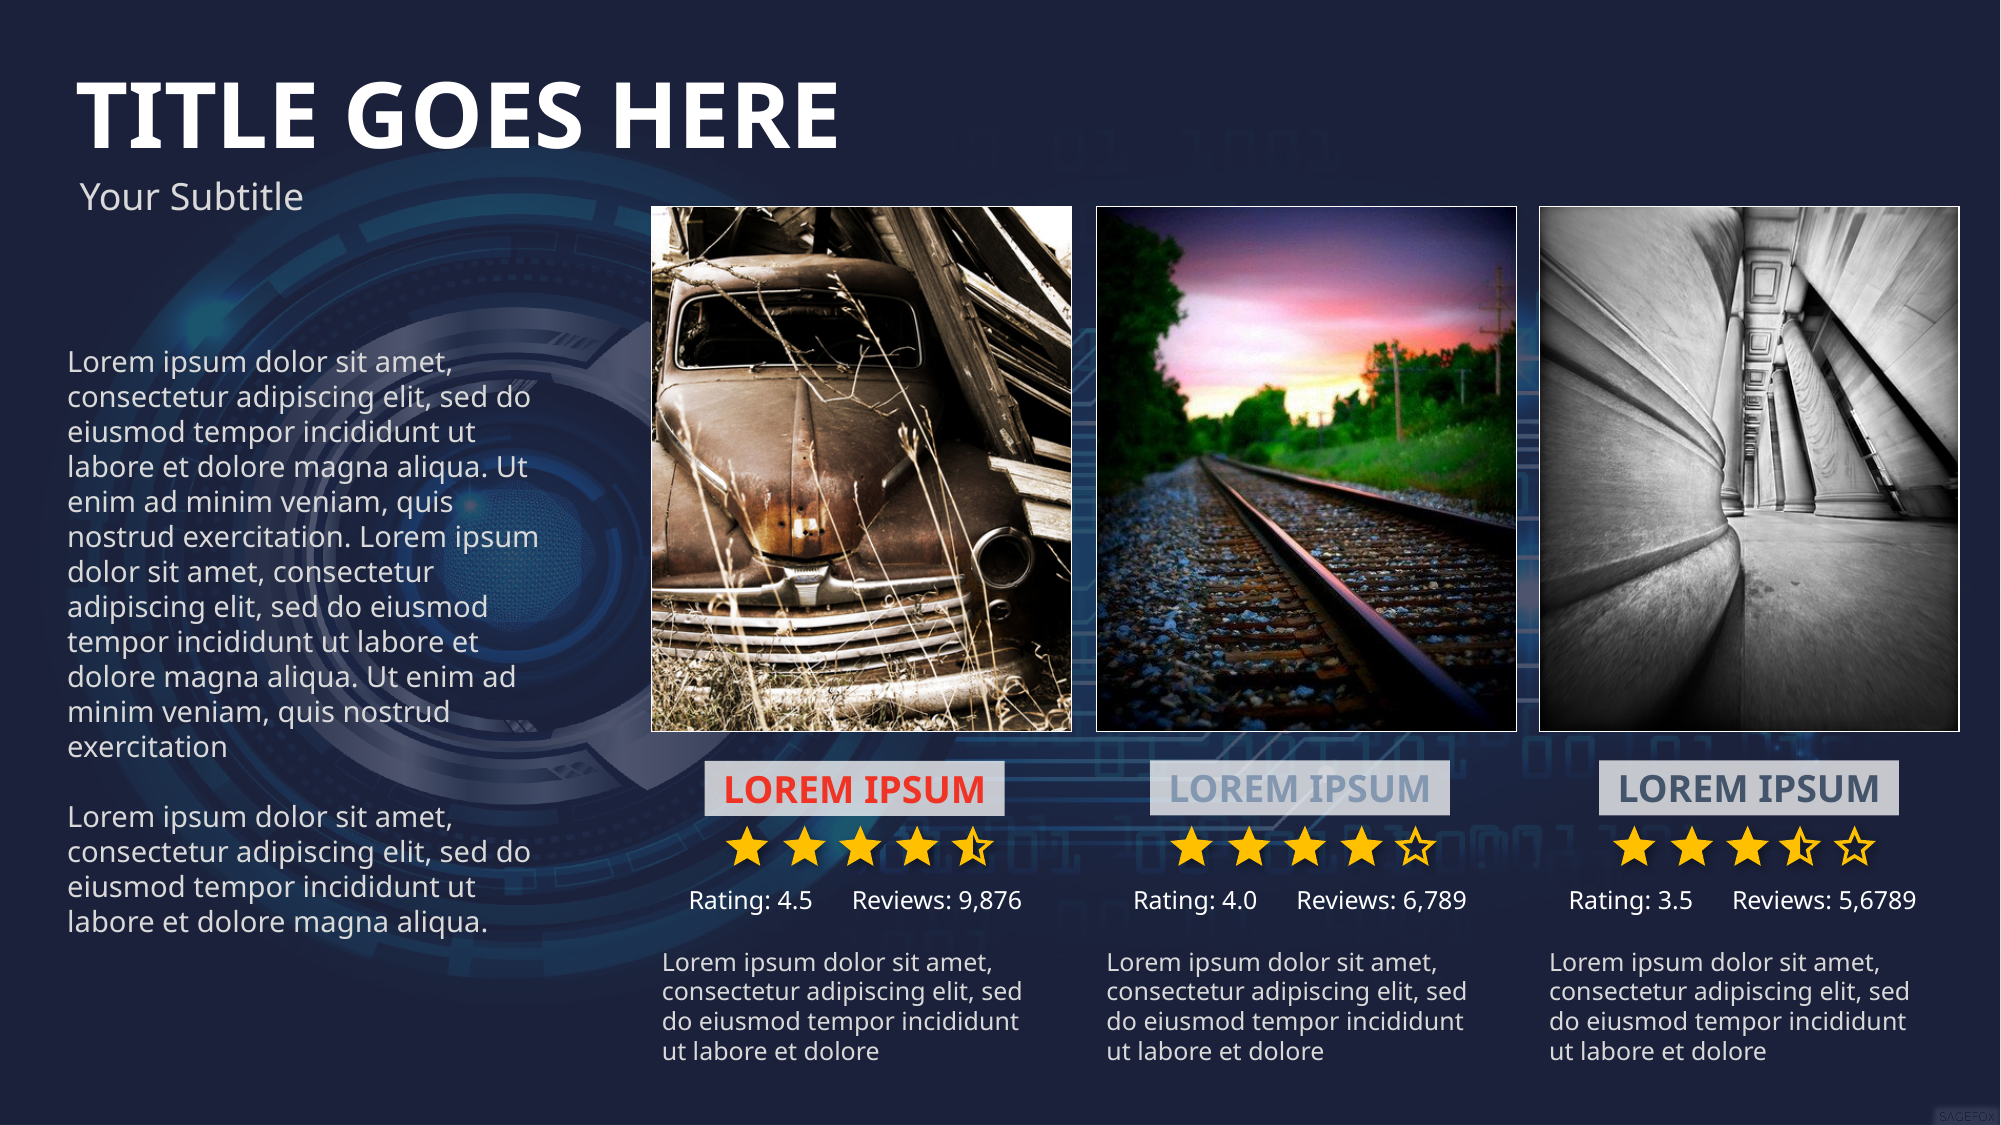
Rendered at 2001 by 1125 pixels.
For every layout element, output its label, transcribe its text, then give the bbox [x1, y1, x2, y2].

text_box [725, 825, 769, 866]
text_box [1612, 825, 1656, 866]
text_box [1340, 825, 1383, 866]
text_box Lorem ipsum dolor sit amet, consectetur adipiscing elit, sed do eiusmod tempor incididunt ut labore et dolore [1539, 940, 1947, 1071]
text_box Rating: 3.5 Reviews: 5,6789 [1539, 877, 1947, 922]
text_box [895, 825, 939, 866]
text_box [60, 49, 1020, 227]
text_box [1778, 825, 1822, 866]
text_box [1095, 206, 1517, 733]
text_box [1283, 825, 1327, 866]
text_box [783, 825, 826, 866]
text_box LOREM IPSUM [704, 760, 1005, 816]
text_box [1726, 825, 1769, 866]
text_box Rating: 4.5 Reviews: 9,876 [651, 877, 1060, 922]
text_box [651, 206, 1073, 733]
text_box Lorem ipsum dolor sit amet, consectetur adipiscing elit, sed do eiusmod tempor incididunt ut labore et dolore magna aliqua. Ut enim ad minim veniam, quis nostrud exercitation. Lorem ipsum dolor sit amet, consectetur adipiscing elit, sed do eiusmod tempor incididunt ut labore et dolore magna aliqua. Ut enim ad minim veniam, quis nostrud exercitation Lorem ipsum dolor sit amet, consectetur adipiscing elit, sed do eiusmod tempor incididunt ut labore et dolore magna aliqua. [52, 336, 575, 946]
text_box [1170, 825, 1213, 866]
text_box [1833, 825, 1876, 866]
text_box Lorem ipsum dolor sit amet, consectetur adipiscing elit, sed do eiusmod tempor incididunt ut labore et dolore [651, 940, 1060, 1071]
text_box [1538, 206, 1960, 733]
text_box [951, 825, 995, 866]
text_box [1394, 825, 1437, 866]
text_box [1227, 825, 1271, 866]
text_box LOREM IPSUM [1150, 760, 1450, 816]
text_box Rating: 4.0 Reviews: 6,789 [1096, 877, 1504, 922]
text_box LOREM IPSUM [1599, 760, 1899, 816]
text_box Lorem ipsum dolor sit amet, consectetur adipiscing elit, sed do eiusmod tempor incididunt ut labore et dolore [1096, 940, 1504, 1071]
text_box [838, 825, 882, 866]
text_box [1670, 825, 1714, 866]
